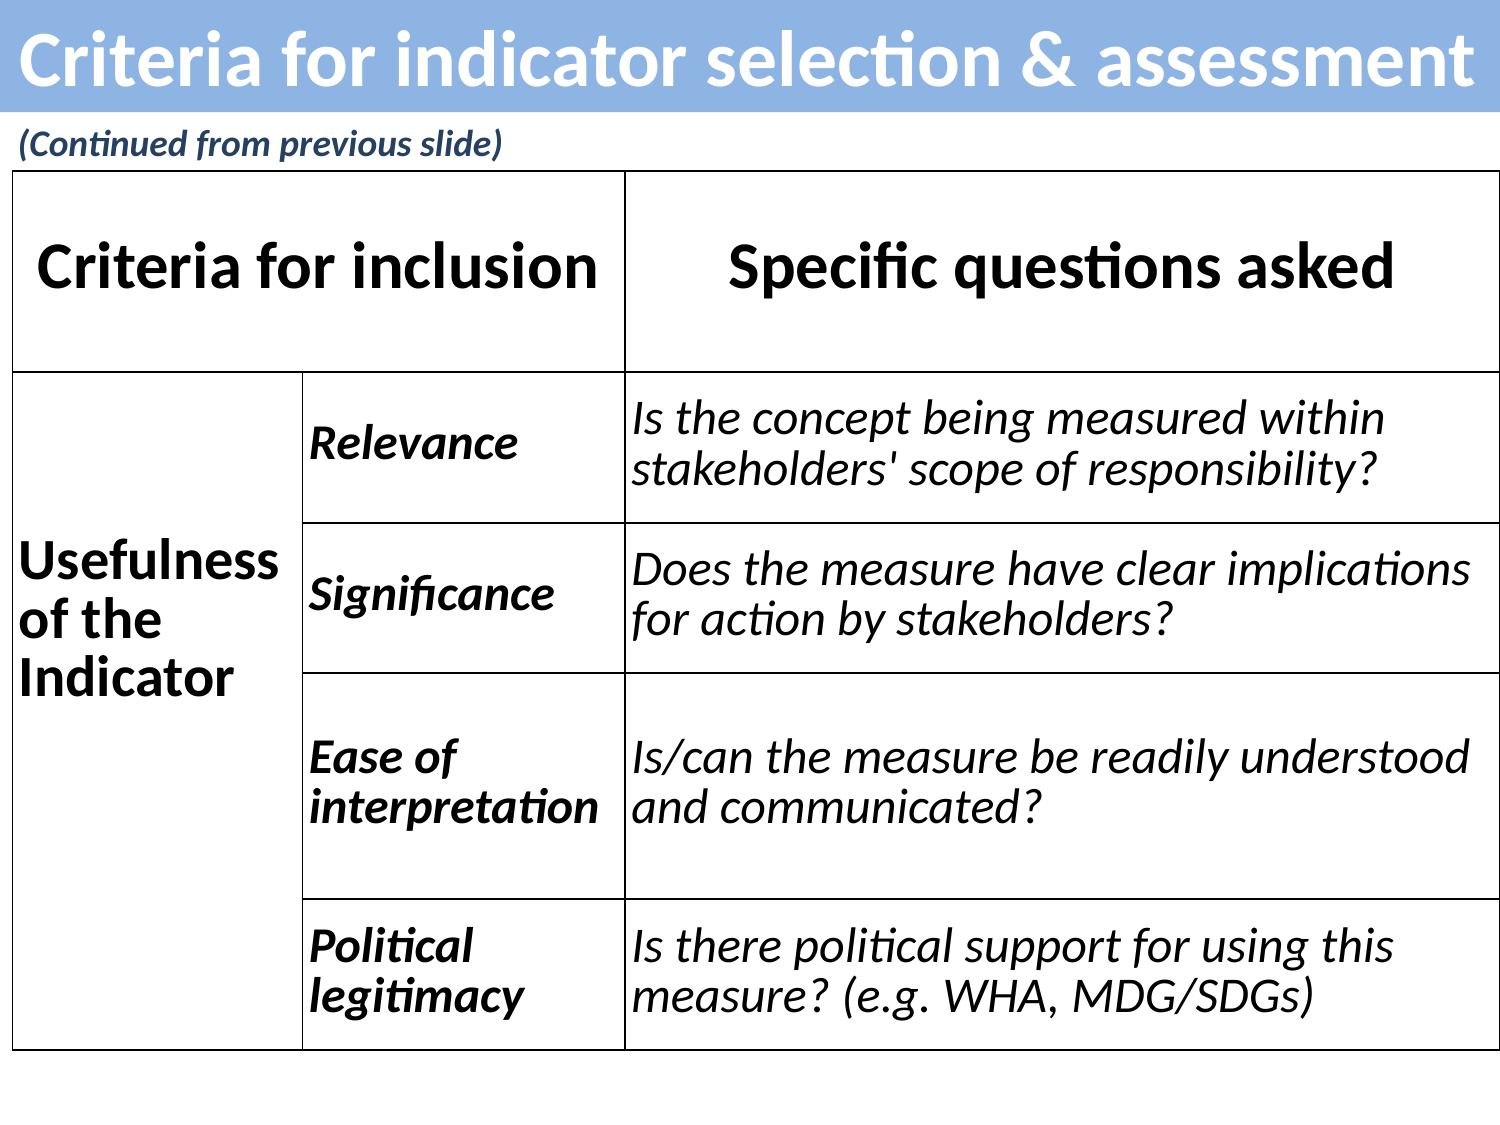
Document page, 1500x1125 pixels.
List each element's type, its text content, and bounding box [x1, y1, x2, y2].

table_cell Usefulness of the Indicator [13, 373, 302, 1049]
table_cell Ease of interpretation [303, 674, 624, 898]
table_header Criteria for inclusion [13, 172, 624, 371]
table_cell Significance [303, 524, 624, 672]
table_cell Political legitimacy [303, 900, 624, 1049]
table_cell Is there political support for using this measure? (e.g. WHA, MDG/SDGs) [626, 900, 1499, 1049]
table_cell Is/can the measure be readily understood and communicated? [626, 674, 1499, 898]
table_cell Relevance [303, 373, 624, 522]
table_cell Is the concept being measured within stakeholders' scope of responsibility? [626, 373, 1499, 522]
table_cell Does the measure have clear implications for action by stakeholders? [626, 524, 1499, 672]
table_header Specific questions asked [626, 172, 1499, 371]
text_box (Continued from previous slide) [3, 111, 519, 171]
text_box Criteria for indicator selection & assessment [0, 0, 1500, 113]
